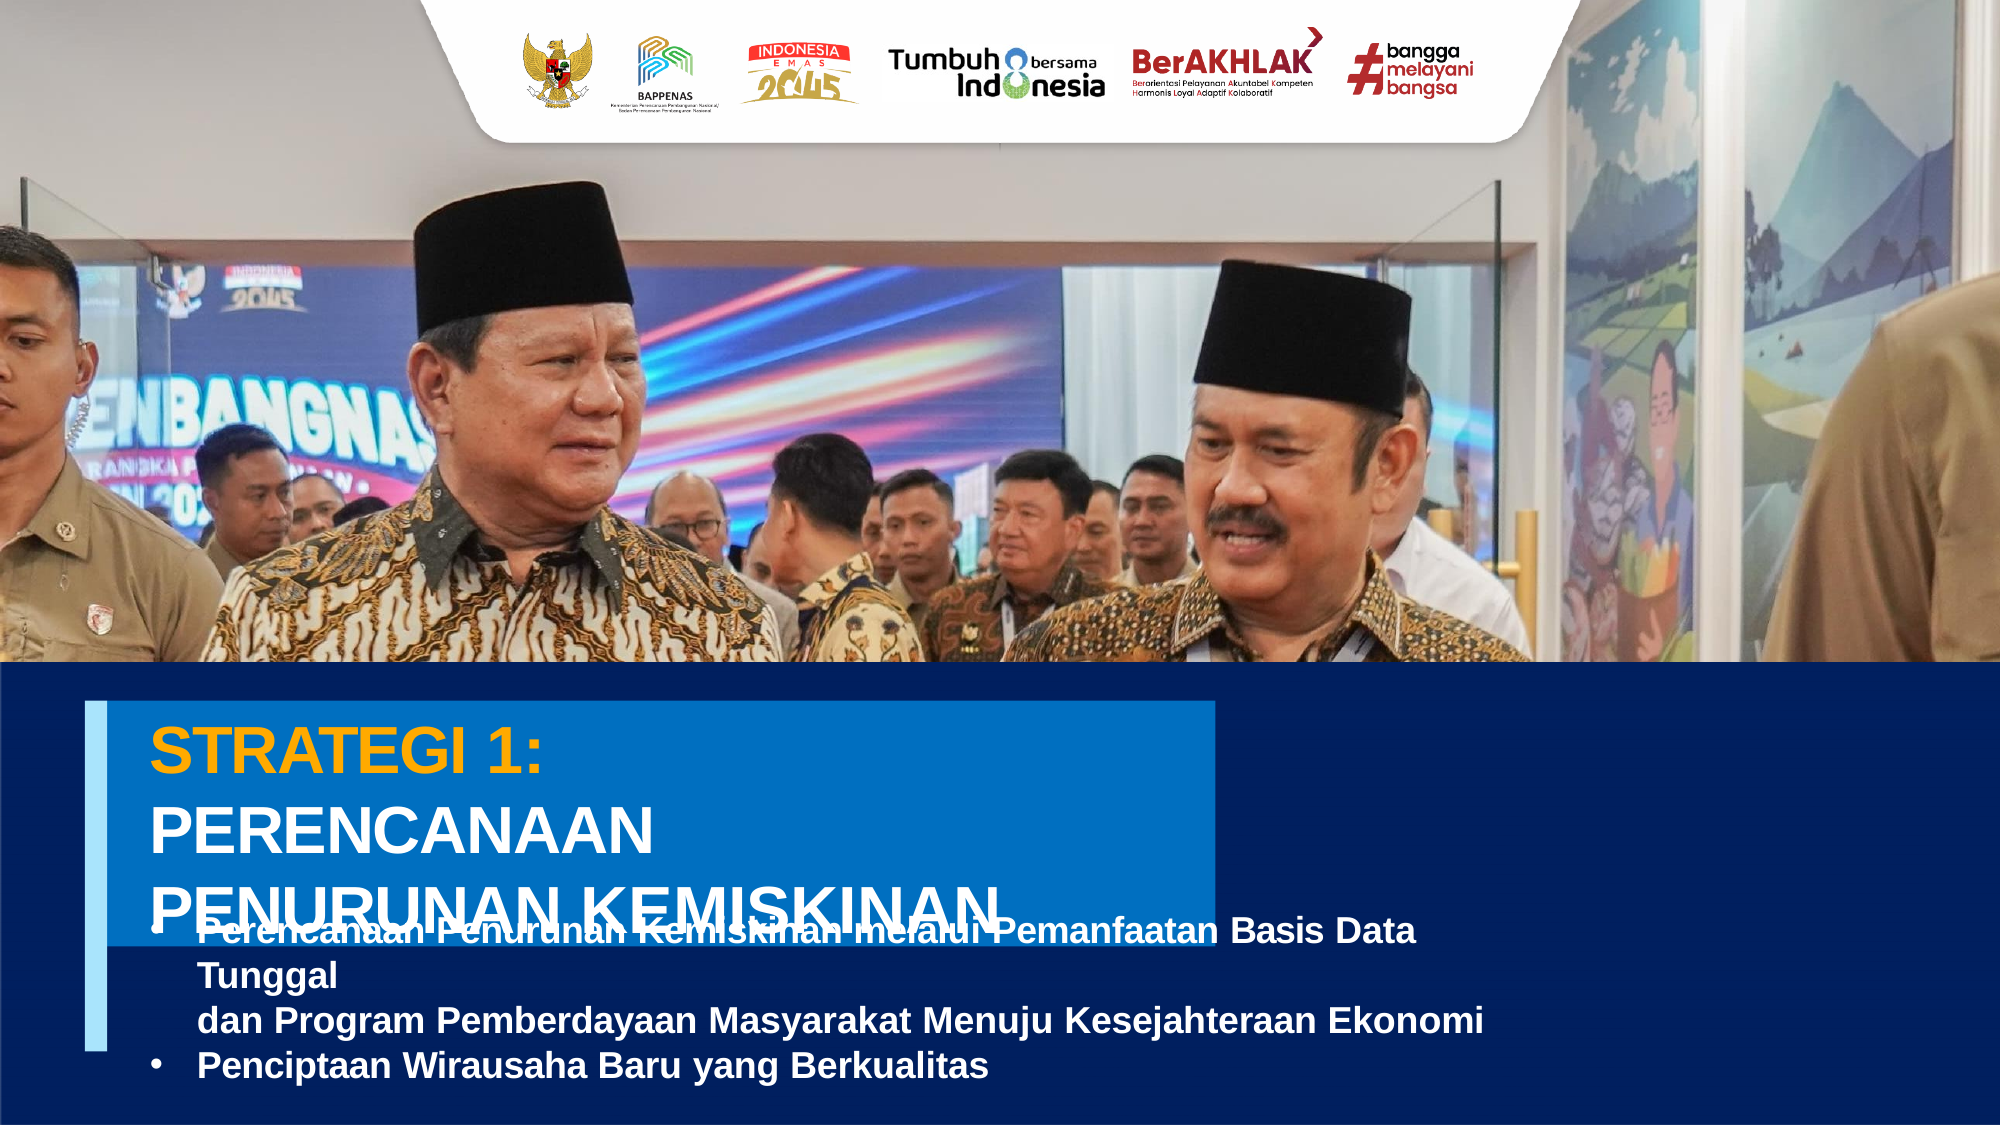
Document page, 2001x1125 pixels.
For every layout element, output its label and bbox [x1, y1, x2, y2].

text_box [0, 0, 2000, 1125]
